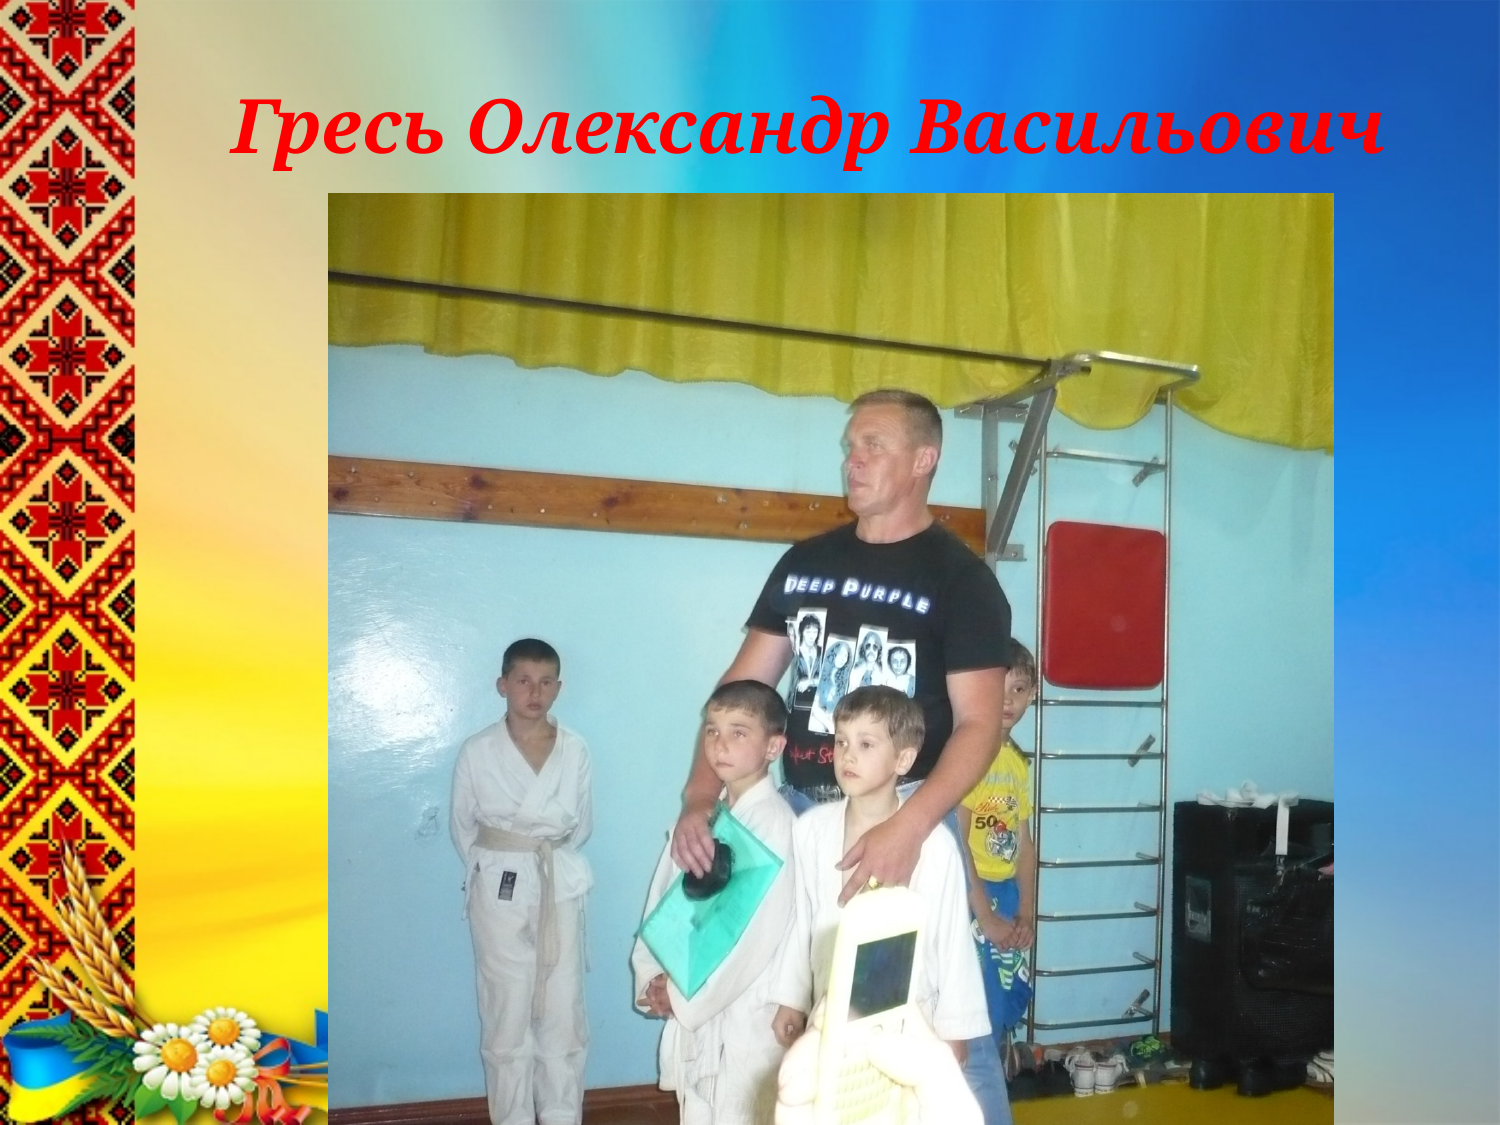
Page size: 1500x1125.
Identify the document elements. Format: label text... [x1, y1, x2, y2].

picture [0, 0, 1500, 1125]
title Гресь Олександр Васильович [152, 46, 1465, 176]
